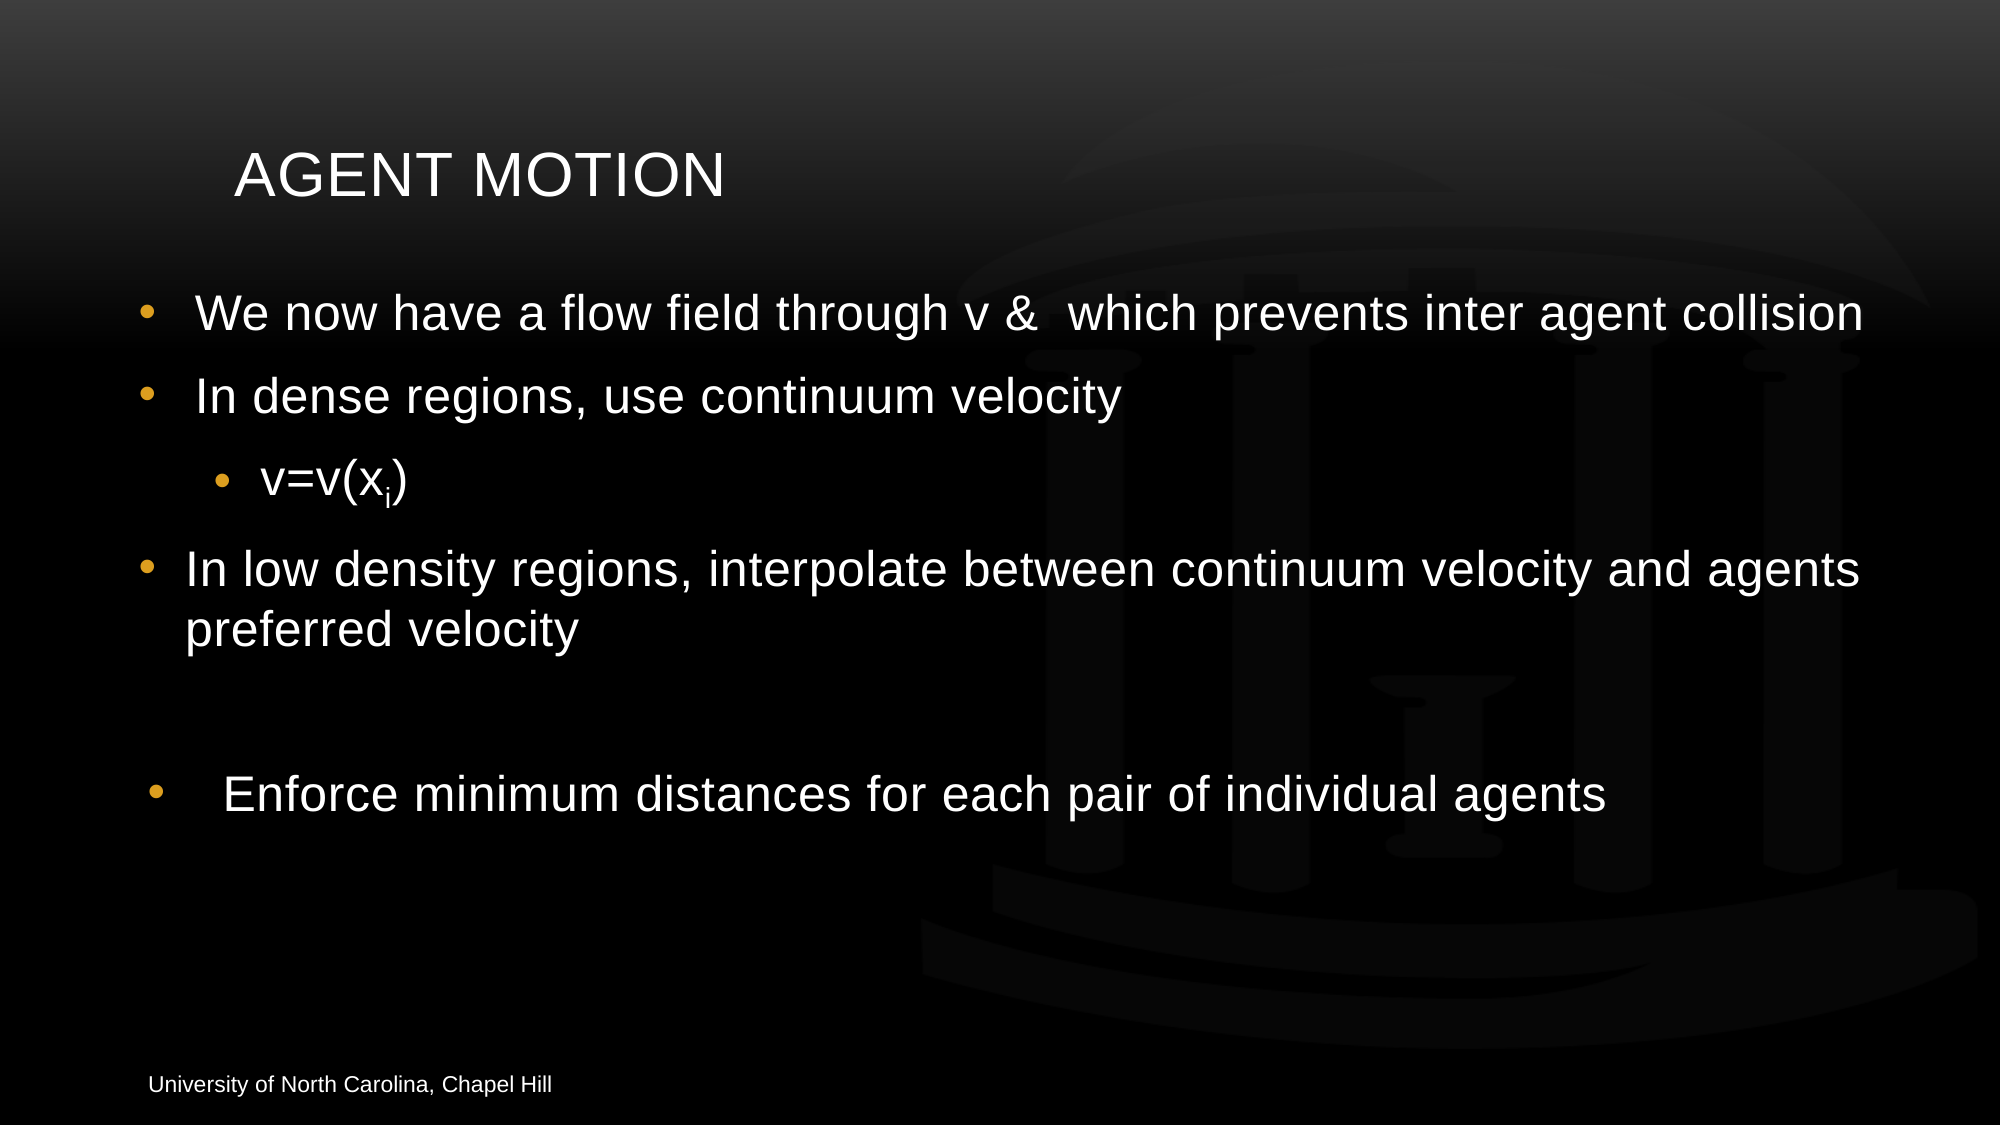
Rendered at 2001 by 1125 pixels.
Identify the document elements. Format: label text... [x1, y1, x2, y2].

title Agent Motion [219, 6, 1682, 217]
footer University of North Carolina, Chapel Hill [133, 1062, 967, 1103]
